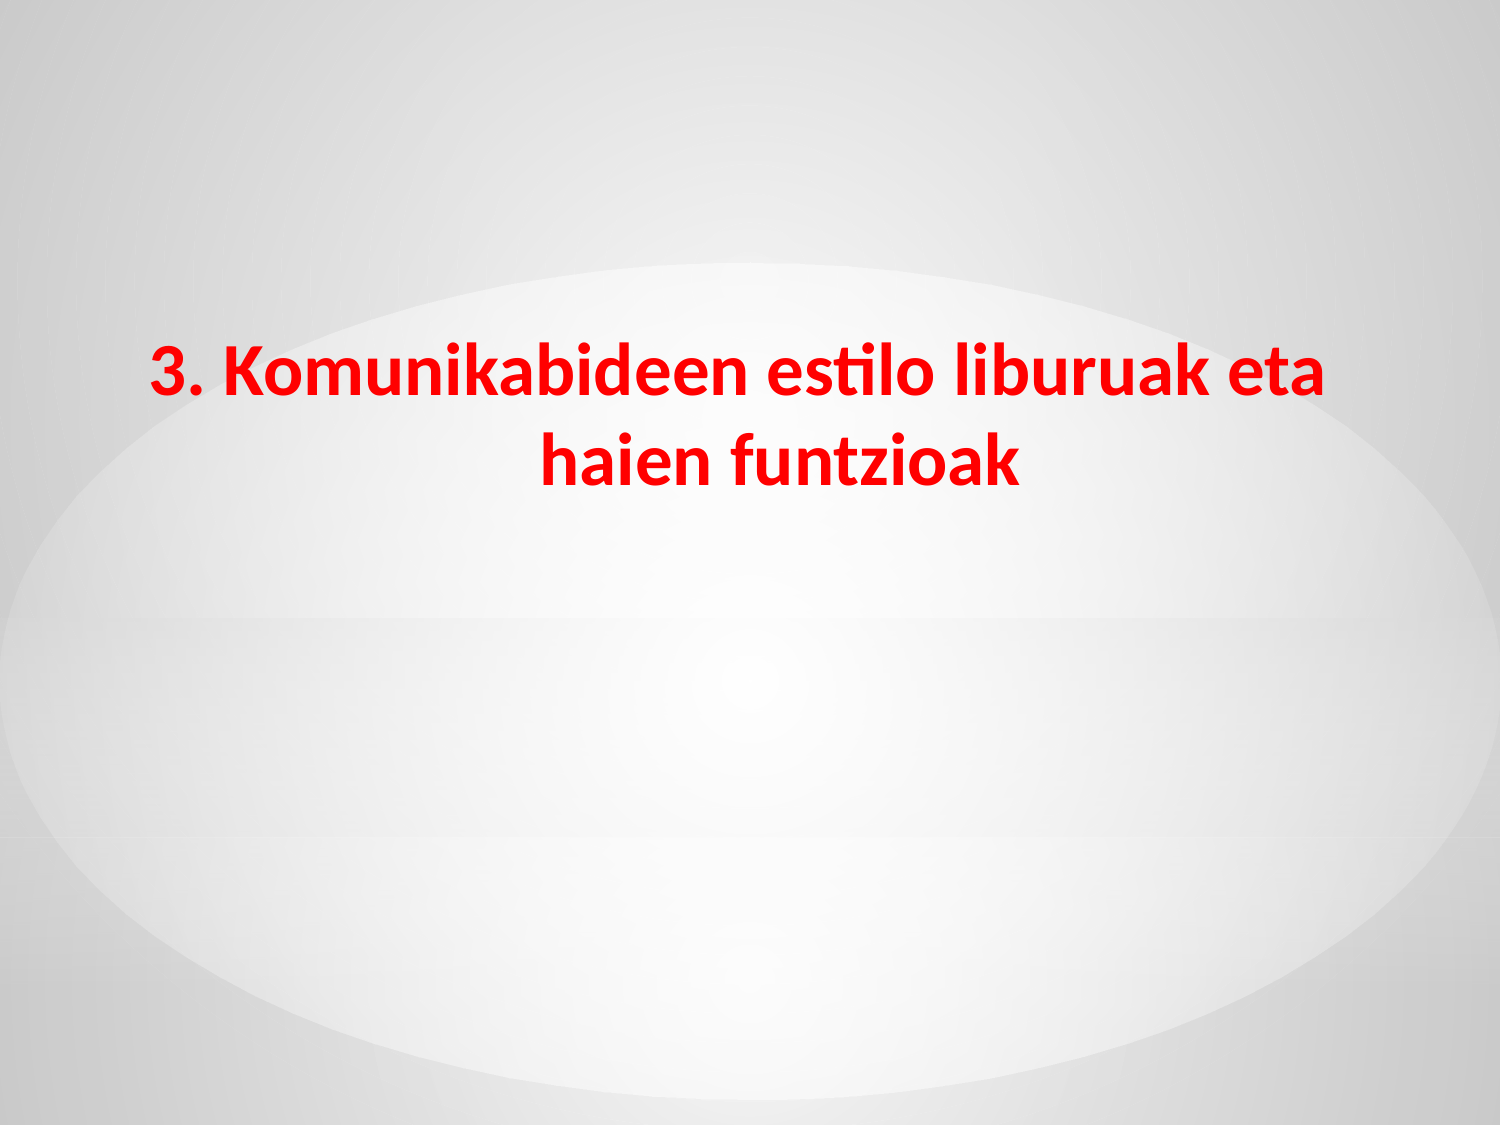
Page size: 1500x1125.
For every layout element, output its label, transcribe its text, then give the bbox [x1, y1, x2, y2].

text_box 3. Komunikabideen estilo liburuak eta haien funtzioak [41, 208, 1436, 622]
